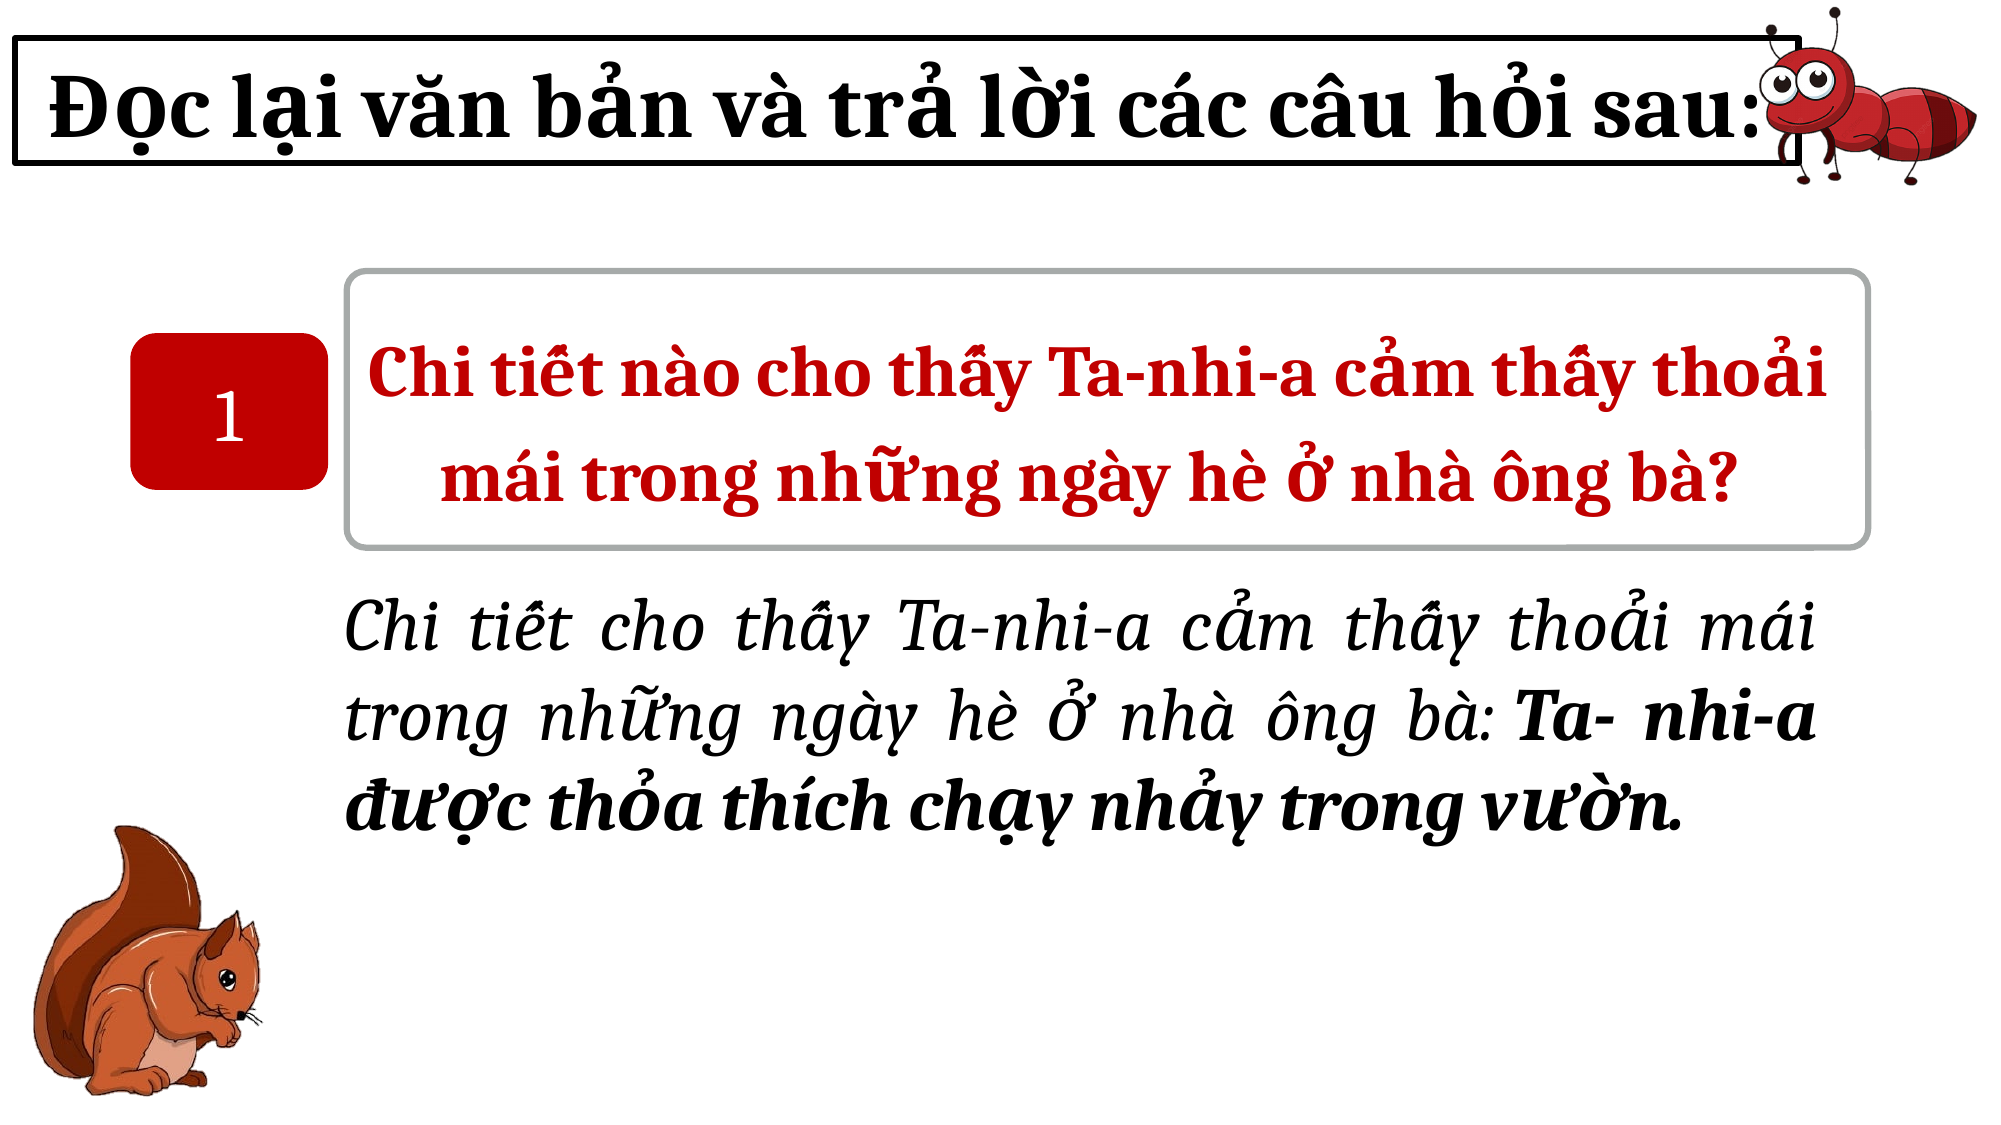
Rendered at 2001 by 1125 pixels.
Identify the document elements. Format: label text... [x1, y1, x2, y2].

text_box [130, 270, 1869, 548]
picture [0, 798, 312, 1124]
text_box [76, 203, 1956, 1039]
picture [1737, 0, 1999, 228]
text_box Chi tiết cho thấy Ta-nhi-a cảm thấy thoải mái trong những ngày hè ở nhà ông bà: Ta- nhi-a được thỏa thích chạy nhảy trong vườn. [329, 567, 1833, 853]
text_box Đọc lại văn bản và trả lời các câu hỏi sau: [15, 38, 1737, 163]
